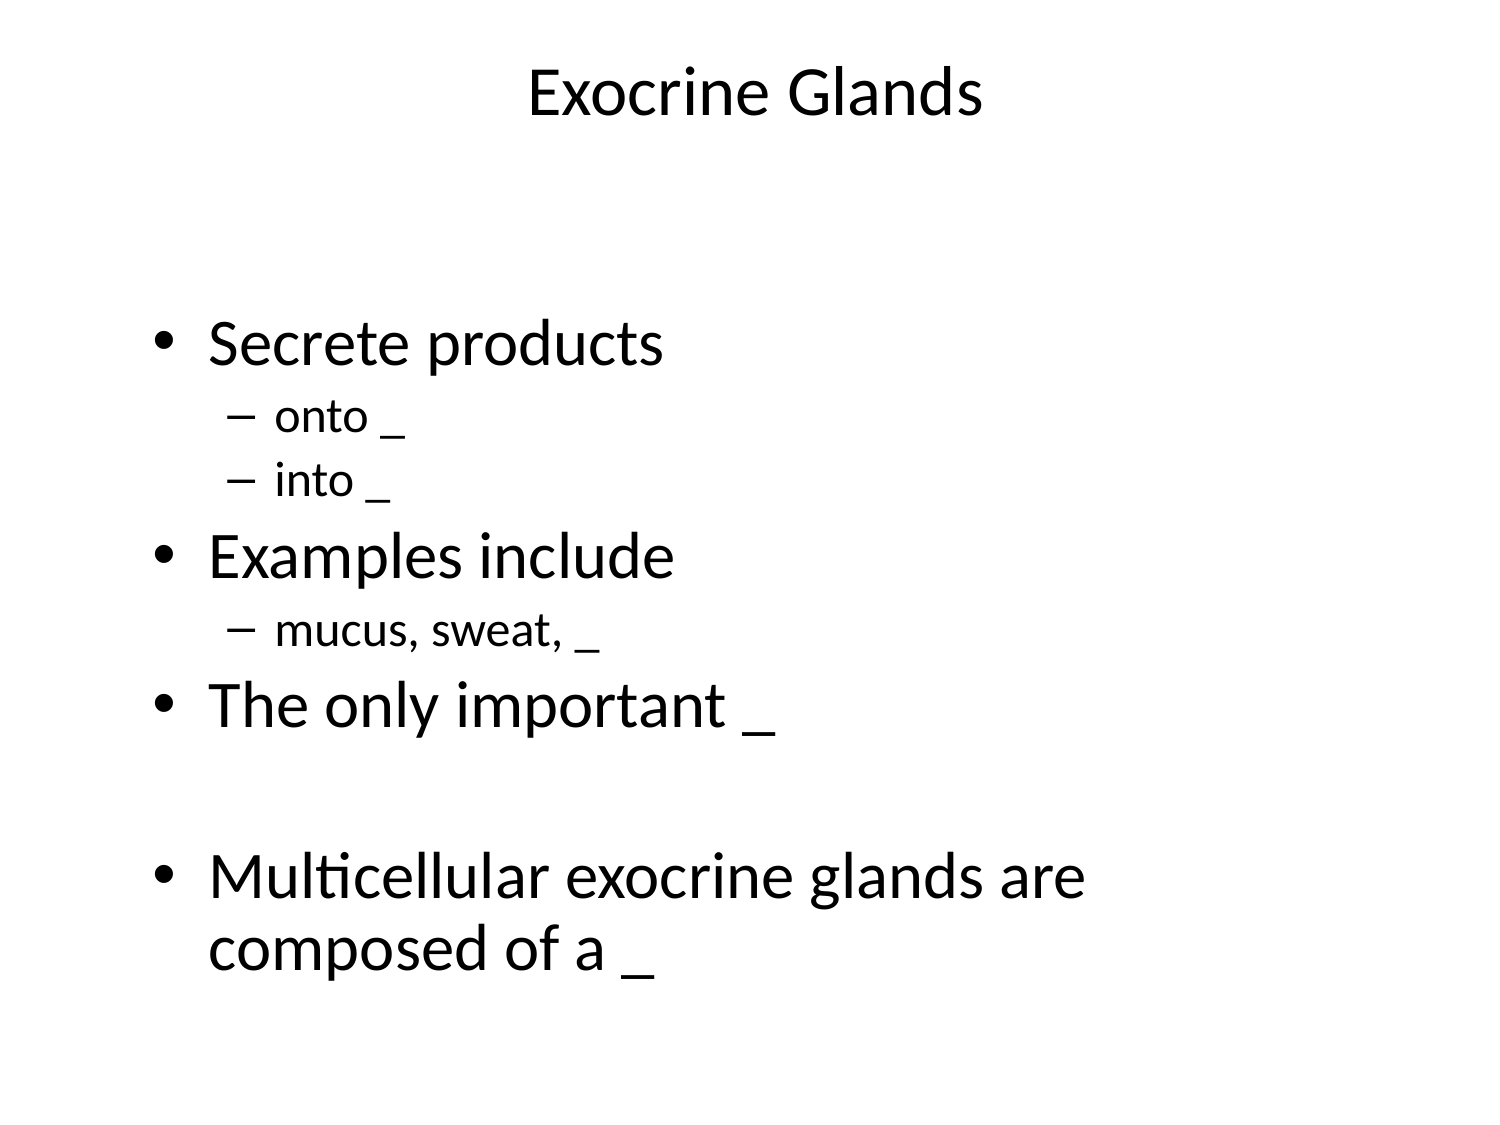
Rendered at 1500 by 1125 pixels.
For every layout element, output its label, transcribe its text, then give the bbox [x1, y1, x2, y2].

title Exocrine Glands [150, 37, 1363, 138]
list Secrete products onto _ into _ Examples include mucus, sweat, _ The only important _ Multicellular exocrine glands are composed of a _ [137, 299, 1350, 1025]
